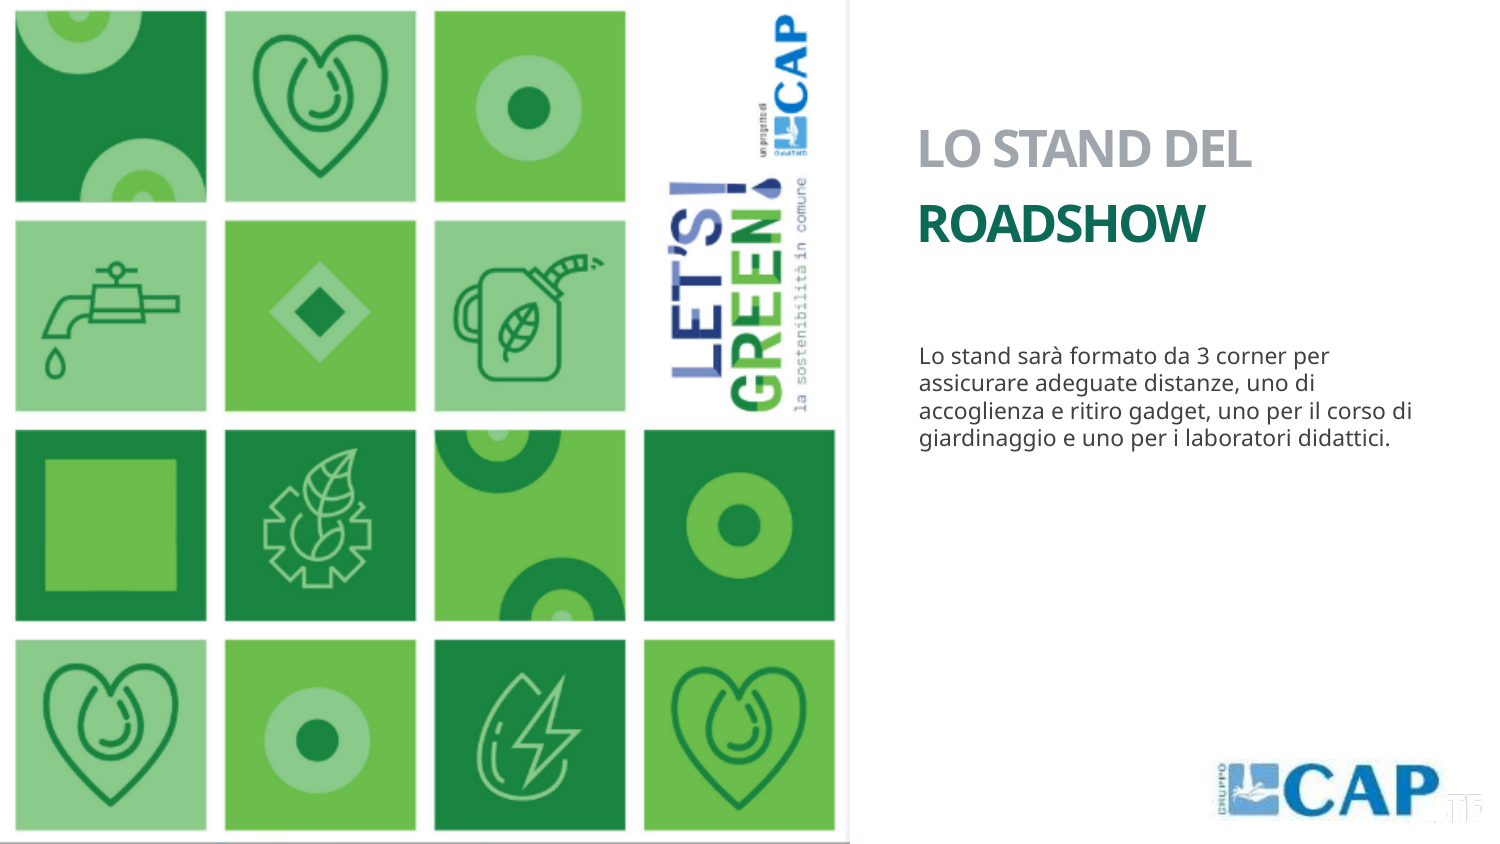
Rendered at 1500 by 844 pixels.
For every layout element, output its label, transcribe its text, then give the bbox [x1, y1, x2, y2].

picture [0, 0, 850, 844]
text_box Lo stand sarà formato da 3 corner per assicurare adeguate distanze, uno di accoglienza e ritiro gadget, uno per il corso di giardinaggio e uno per i laboratori didattici. [915, 372, 1427, 534]
text_box LO STAND DEL ROADSHOW [913, 111, 1477, 372]
picture [1210, 759, 1483, 824]
